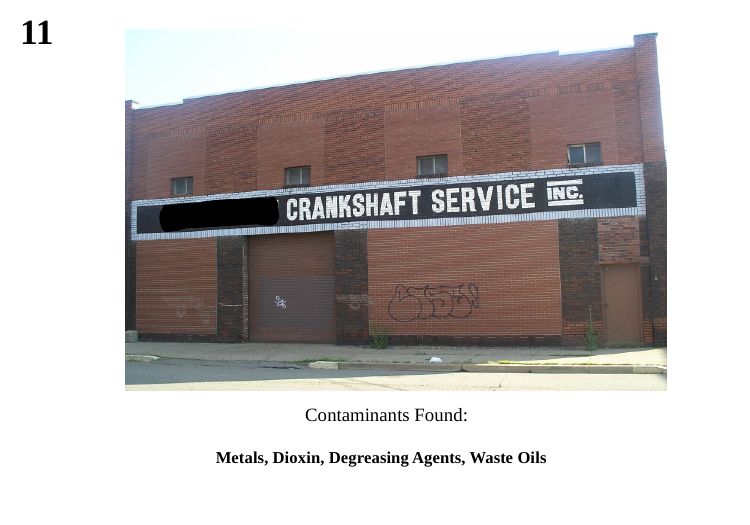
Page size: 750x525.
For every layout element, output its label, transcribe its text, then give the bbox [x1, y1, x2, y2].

picture [124, 29, 667, 391]
text_box Metals, Dioxin, Degreasing Agents, Waste Oils [184, 437, 570, 476]
text_box Contaminants Found: [286, 393, 487, 435]
text_box 11 [2, 0, 73, 61]
